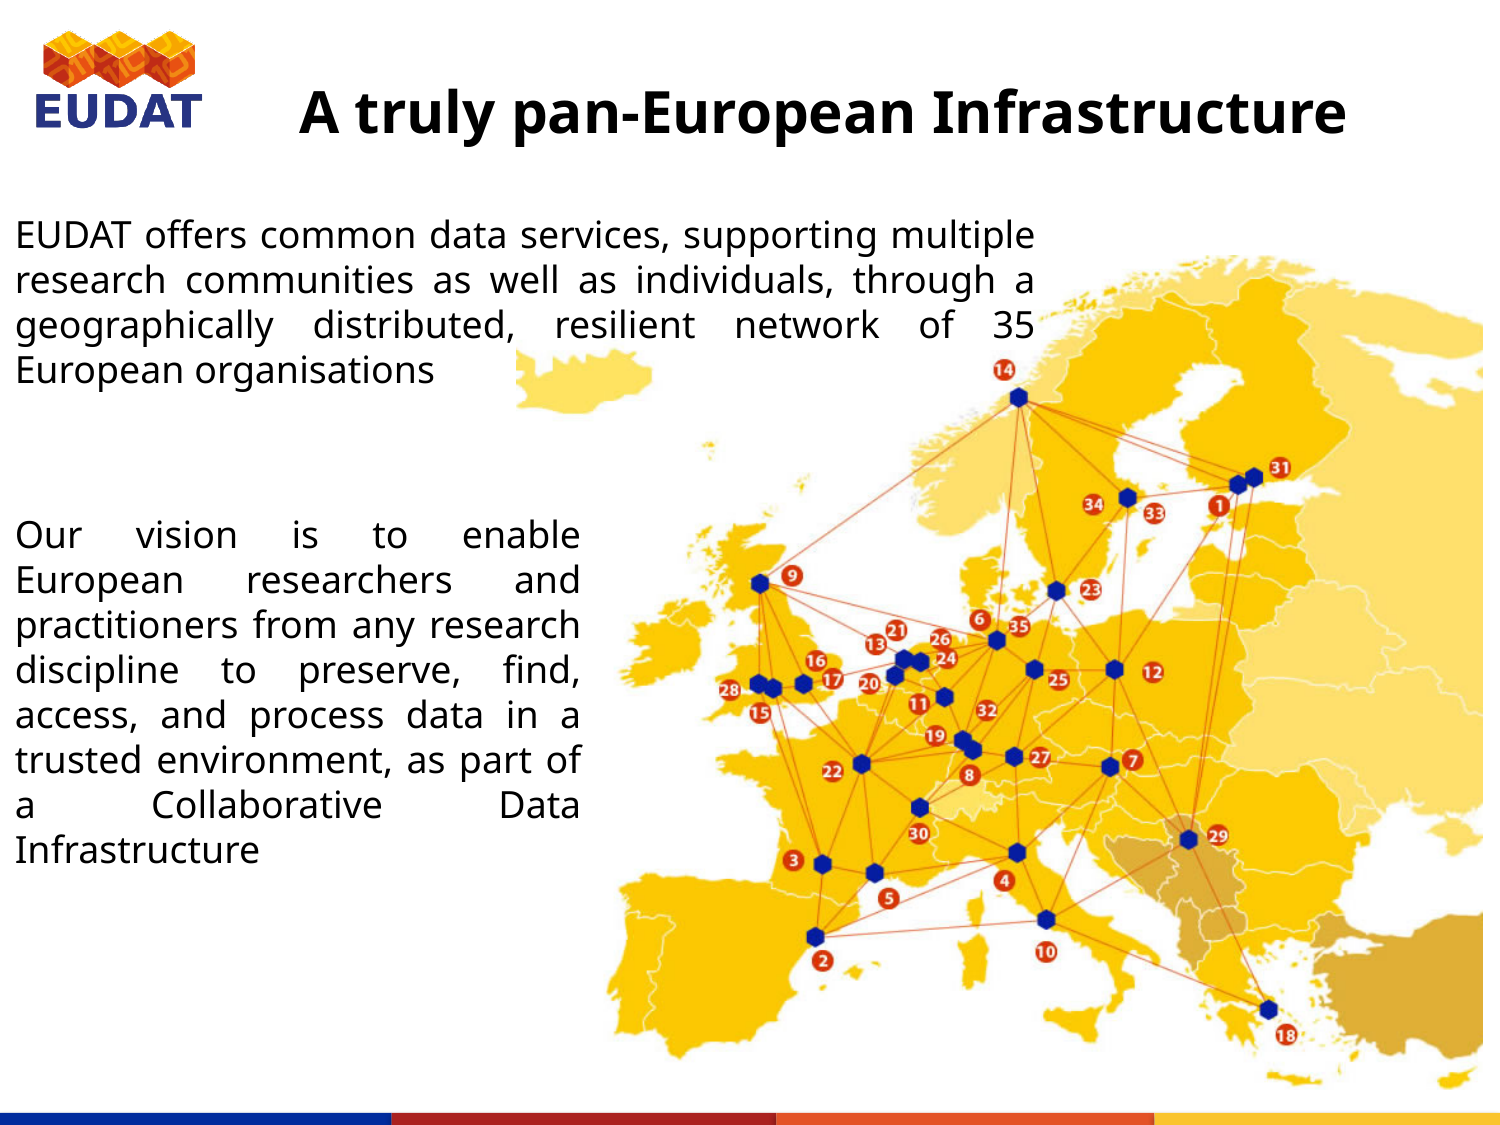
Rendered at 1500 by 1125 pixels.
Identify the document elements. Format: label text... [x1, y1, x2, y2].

text_box Our vision is to enable European researchers and practitioners from any research discipline to preserve, find, access, and process data in a trusted environment, as part of a Collaborative Data Infrastructure [0, 503, 510, 879]
picture [8, 0, 210, 161]
picture [515, 255, 1483, 1090]
title A truly pan-European Infrastructure [225, 45, 1424, 175]
text_box EUDAT offers common data services, supporting multiple research communities as well as individuals, through a geographically distributed, resilient network of 35 European organisations [0, 203, 1052, 399]
